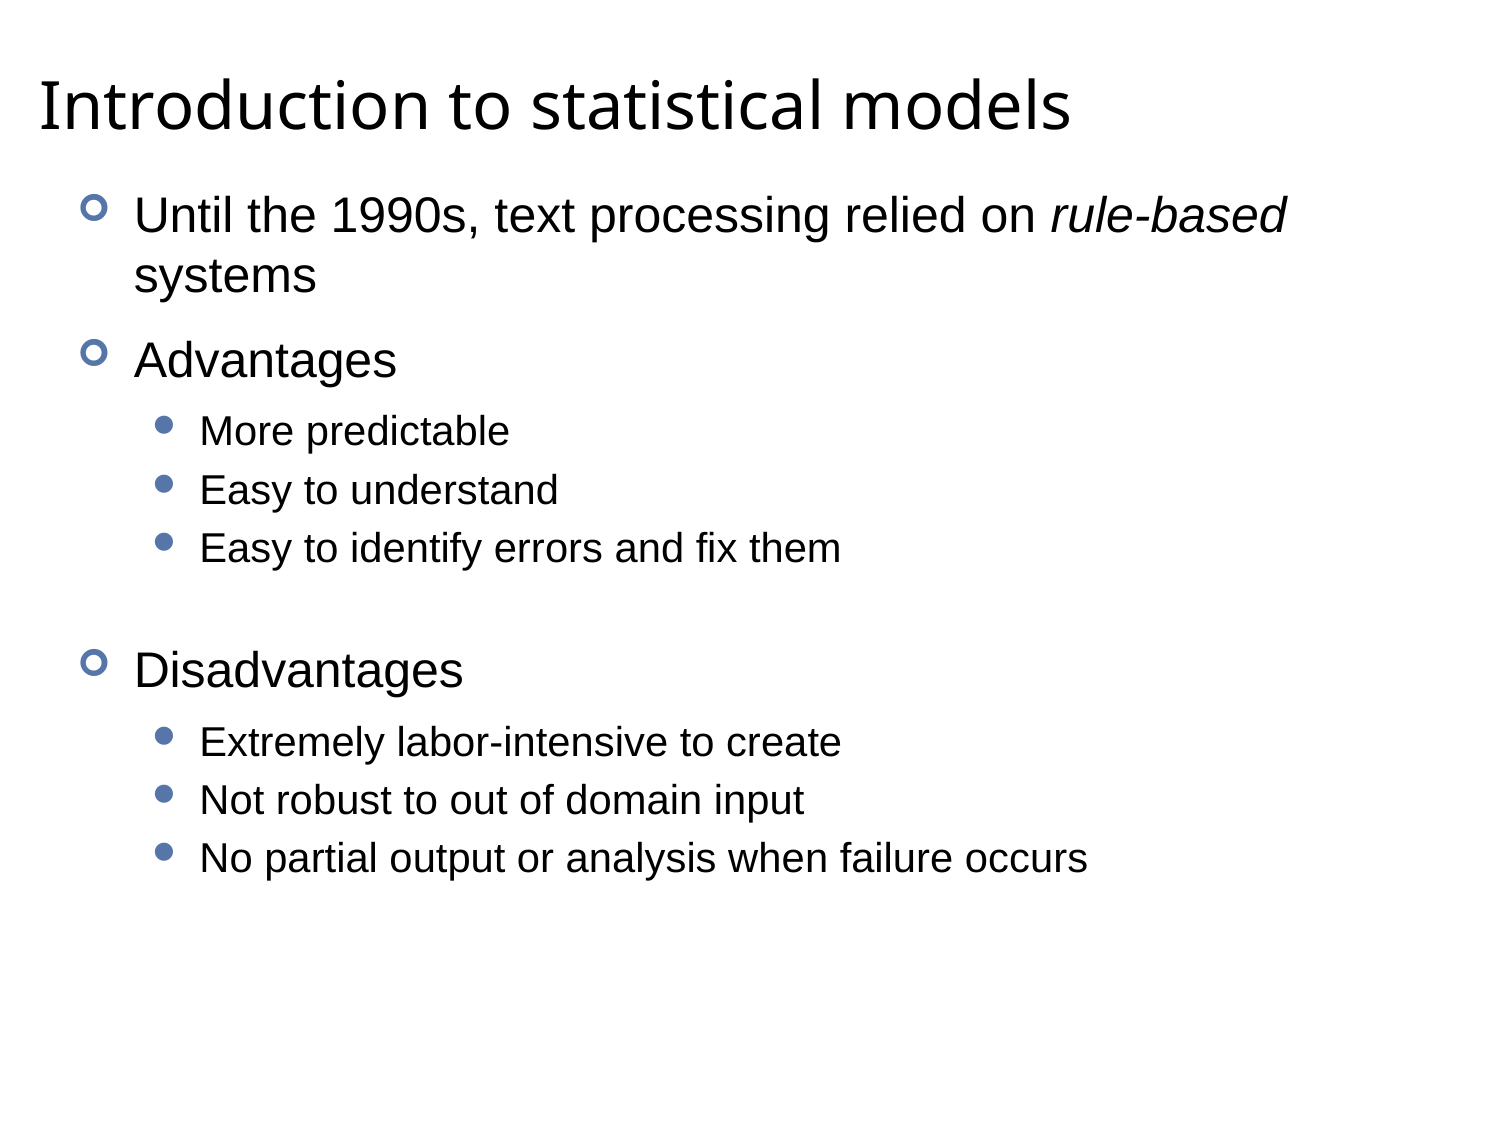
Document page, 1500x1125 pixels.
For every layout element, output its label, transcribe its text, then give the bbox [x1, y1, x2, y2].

title Introduction to statistical models [24, 18, 1451, 188]
list Until the 1990s, text processing relied on rule-based systems Advantages More predictable Easy to understand Easy to identify errors and fix them Disadvantages Extremely labor-intensive to create Not robust to out of domain input No partial output or analysis when failure occurs [62, 174, 1451, 1013]
